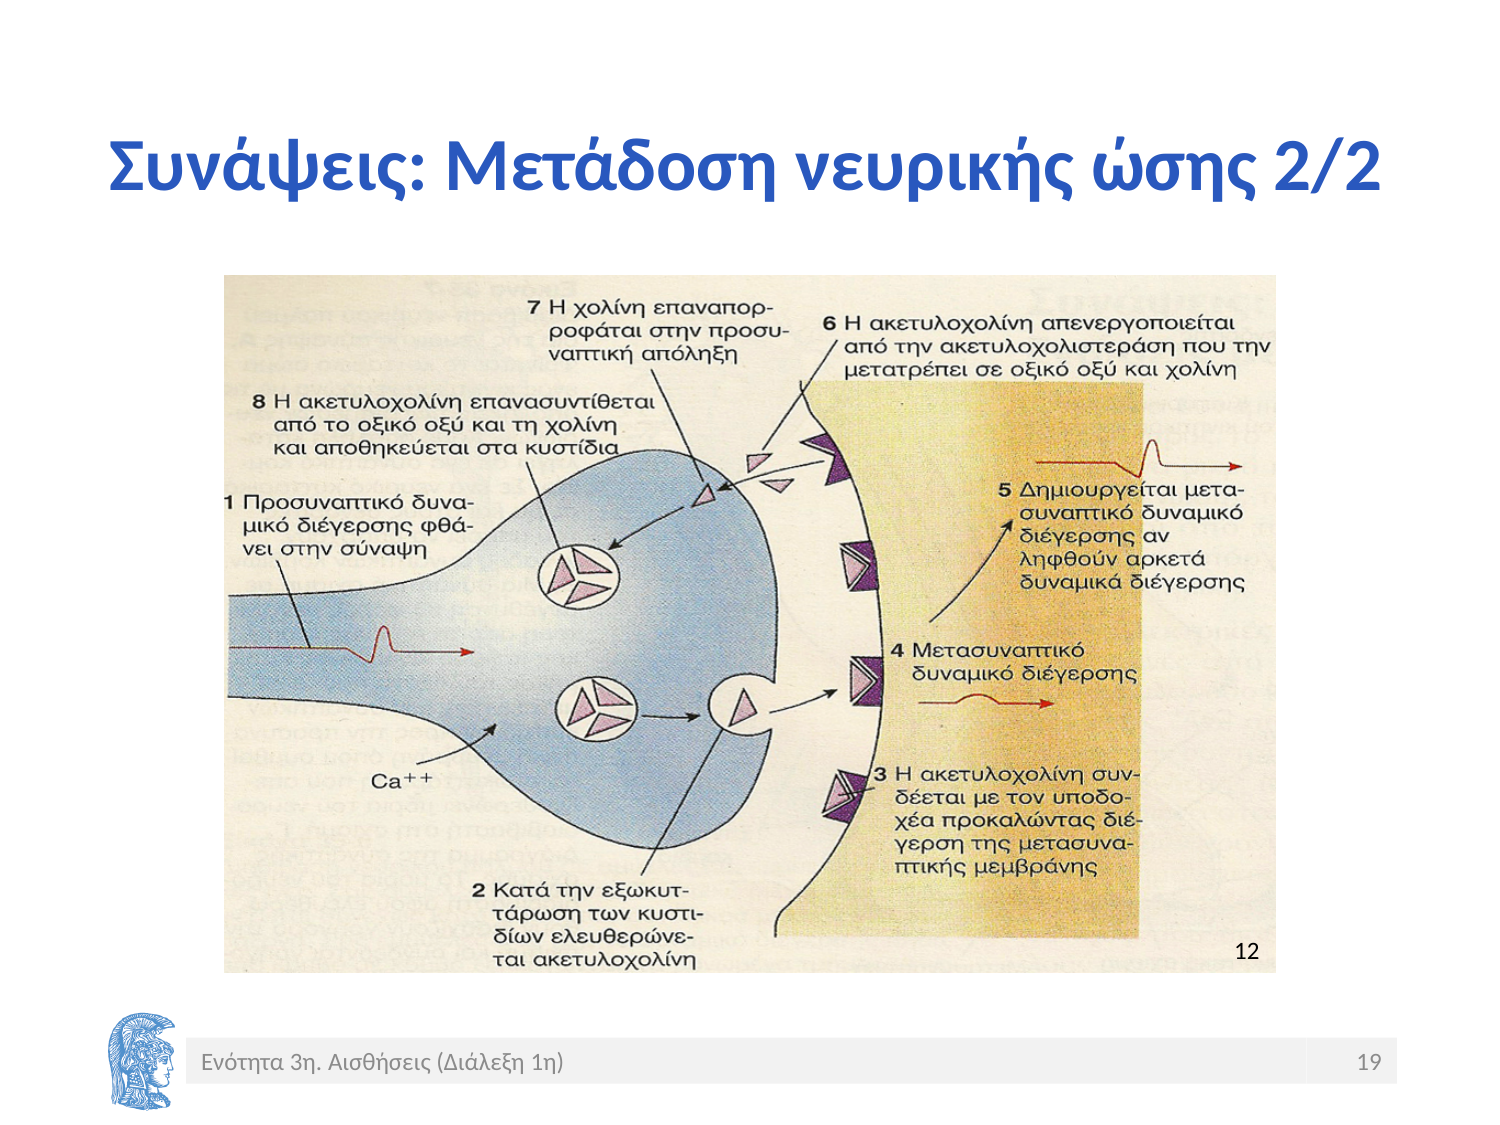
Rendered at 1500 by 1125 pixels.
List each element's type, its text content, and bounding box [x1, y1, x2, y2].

title Συνάψεις: Μετάδοση νευρικής ώσης 2/2 [31, 57, 1462, 276]
footer Ενότητα 3η. Αισθήσεις (Διάλεξη 1η) [186, 1037, 1306, 1084]
slide_number 19 [1306, 1037, 1397, 1084]
picture [103, 1011, 186, 1114]
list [224, 275, 1275, 973]
